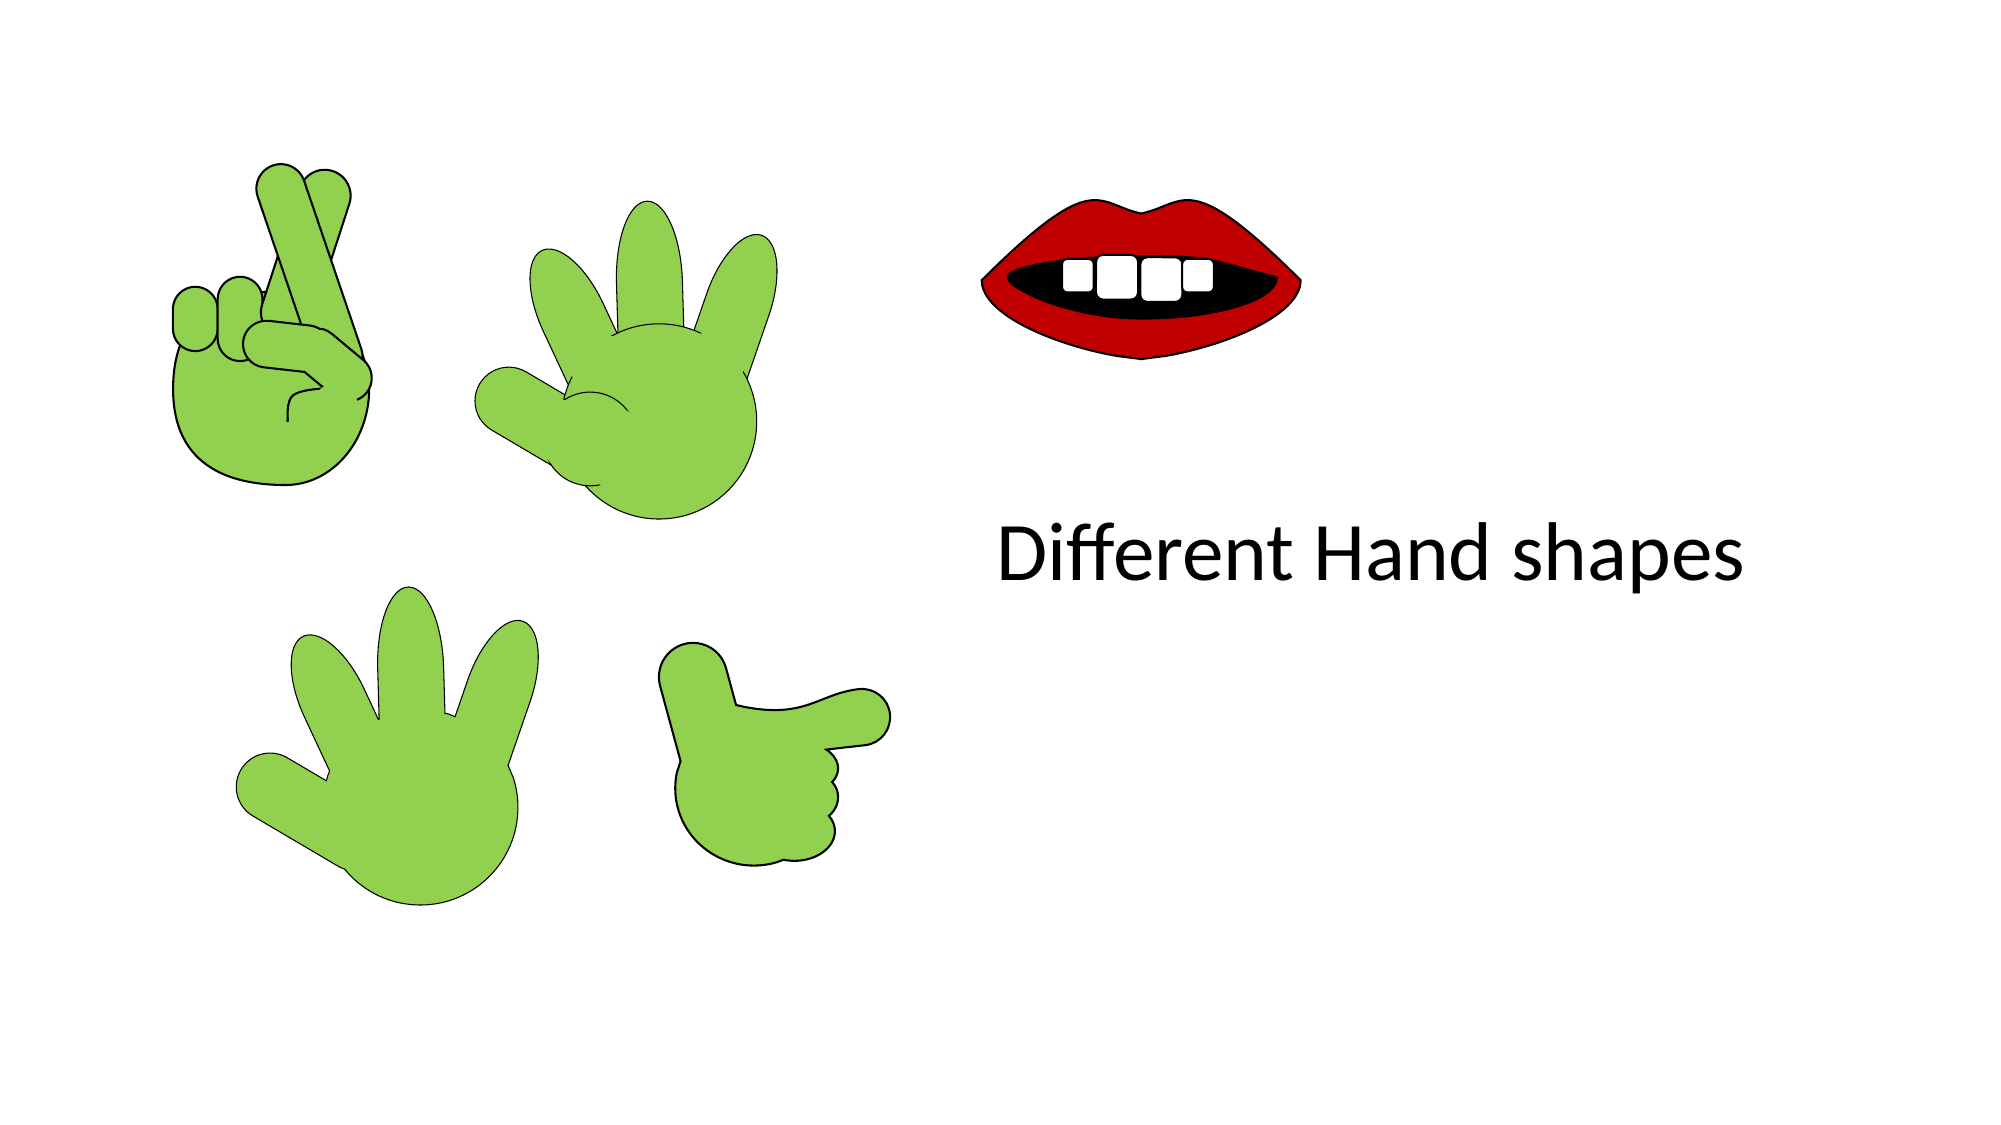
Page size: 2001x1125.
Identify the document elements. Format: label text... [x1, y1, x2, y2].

text_box [235, 585, 540, 907]
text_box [981, 200, 1301, 360]
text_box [474, 198, 766, 516]
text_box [172, 159, 374, 485]
text_box Different Hand shapes [981, 489, 1810, 605]
text_box [657, 641, 892, 867]
